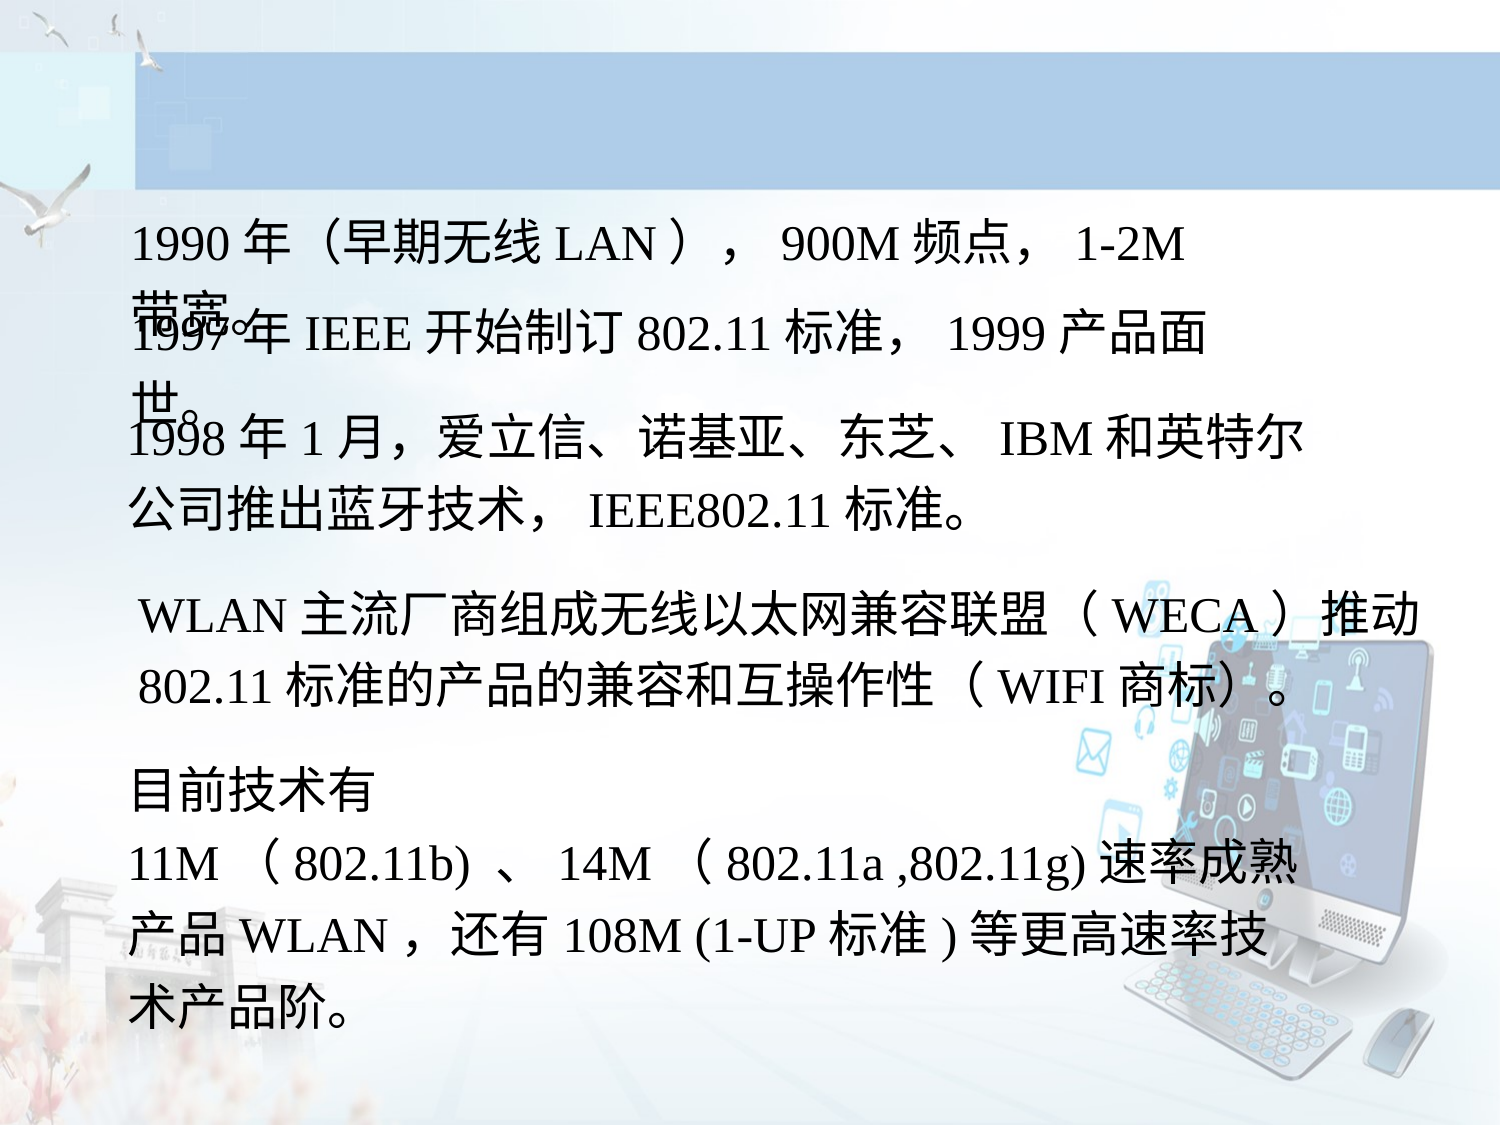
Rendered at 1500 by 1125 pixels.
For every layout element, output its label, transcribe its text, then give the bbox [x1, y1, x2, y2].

text_box 1990年（早期无线LAN），900M频点，1-2M带宽。 [115, 190, 1254, 281]
picture [0, 0, 1500, 1125]
text_box 目前技术有11M（802.11b) 、14M（802.11a ,802.11g)速率成熟产品WLAN，还有108M (1-UP标准)等更高速率技术产品阶。 [112, 739, 1317, 1043]
text_box 1998年1月，爱立信、诺基亚、东芝、IBM和英特尔公司推出蓝牙技术，IEEE802.11标准。 [111, 385, 1362, 545]
text_box WLAN主流厂商组成无线以太网兼容联盟（WECA）推动802.11标准的产品的兼容和互操作性（WIFI商标）。 [123, 562, 1447, 722]
text_box 1997年IEEE开始制订802.11标准，1999产品面世。 [115, 281, 1285, 385]
